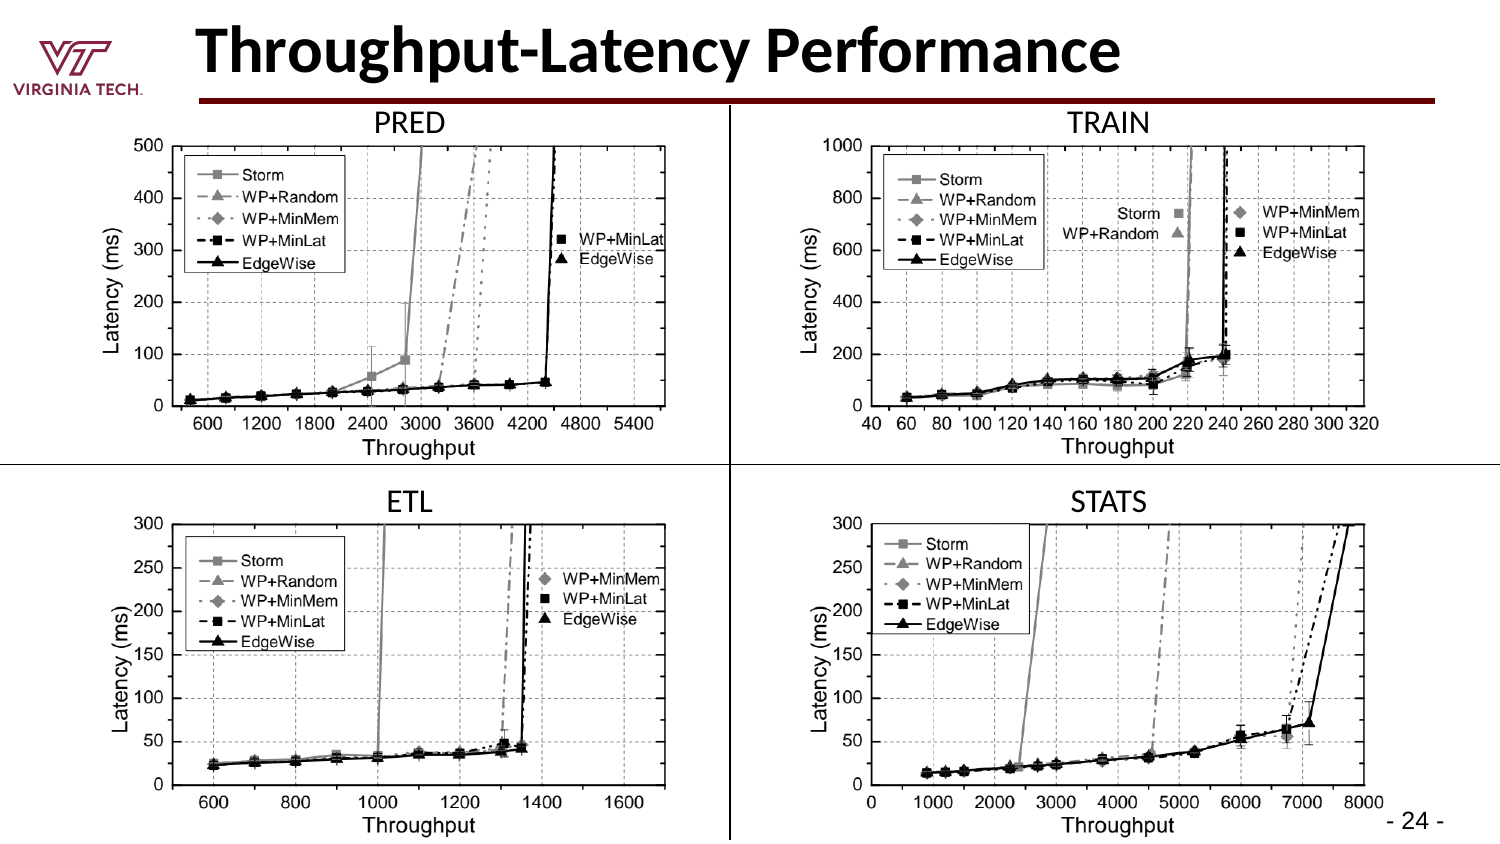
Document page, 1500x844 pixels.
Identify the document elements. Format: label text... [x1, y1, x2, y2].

picture [43, 482, 1463, 843]
title Throughput-Latency Performance [180, 15, 1500, 95]
picture [13, 41, 143, 95]
picture [43, 104, 1463, 464]
